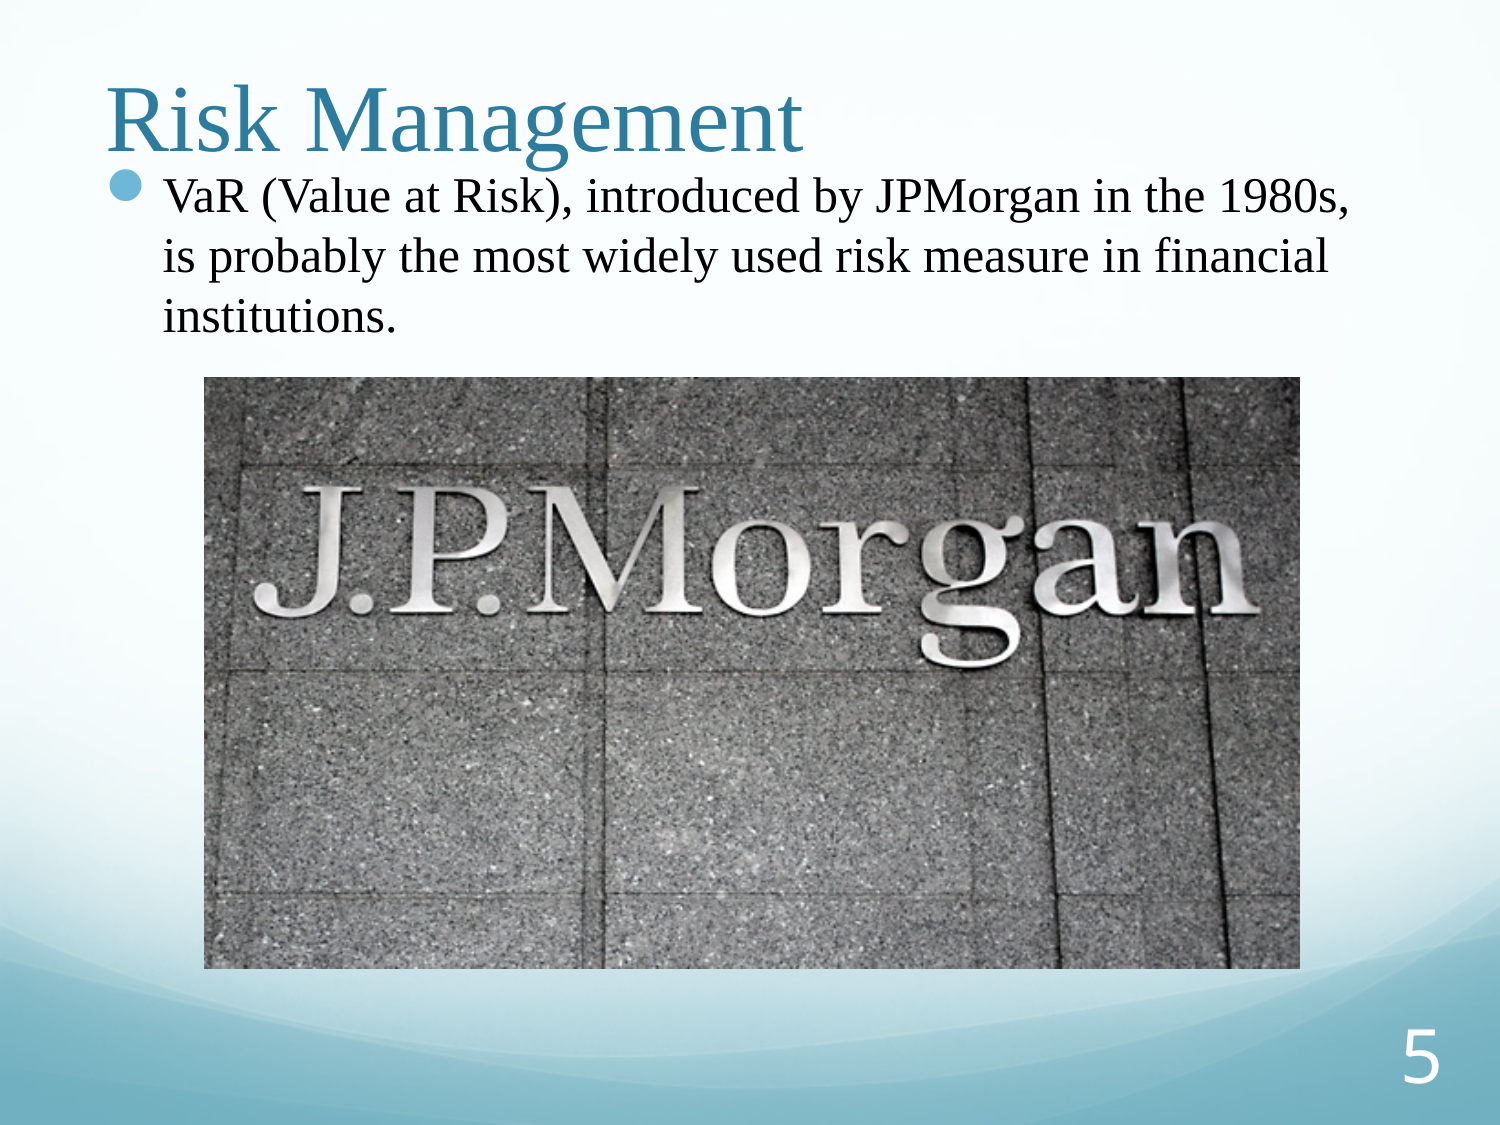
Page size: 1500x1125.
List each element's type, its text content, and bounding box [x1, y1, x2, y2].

title Risk Management [90, 71, 1410, 154]
slide_number 5 [1295, 1029, 1459, 1090]
picture [204, 376, 1300, 970]
list VaR (Value at Risk), introduced by JPMorgan in the 1980s, is probably the most widely used risk measure in financial institutions. [90, 154, 1410, 1083]
